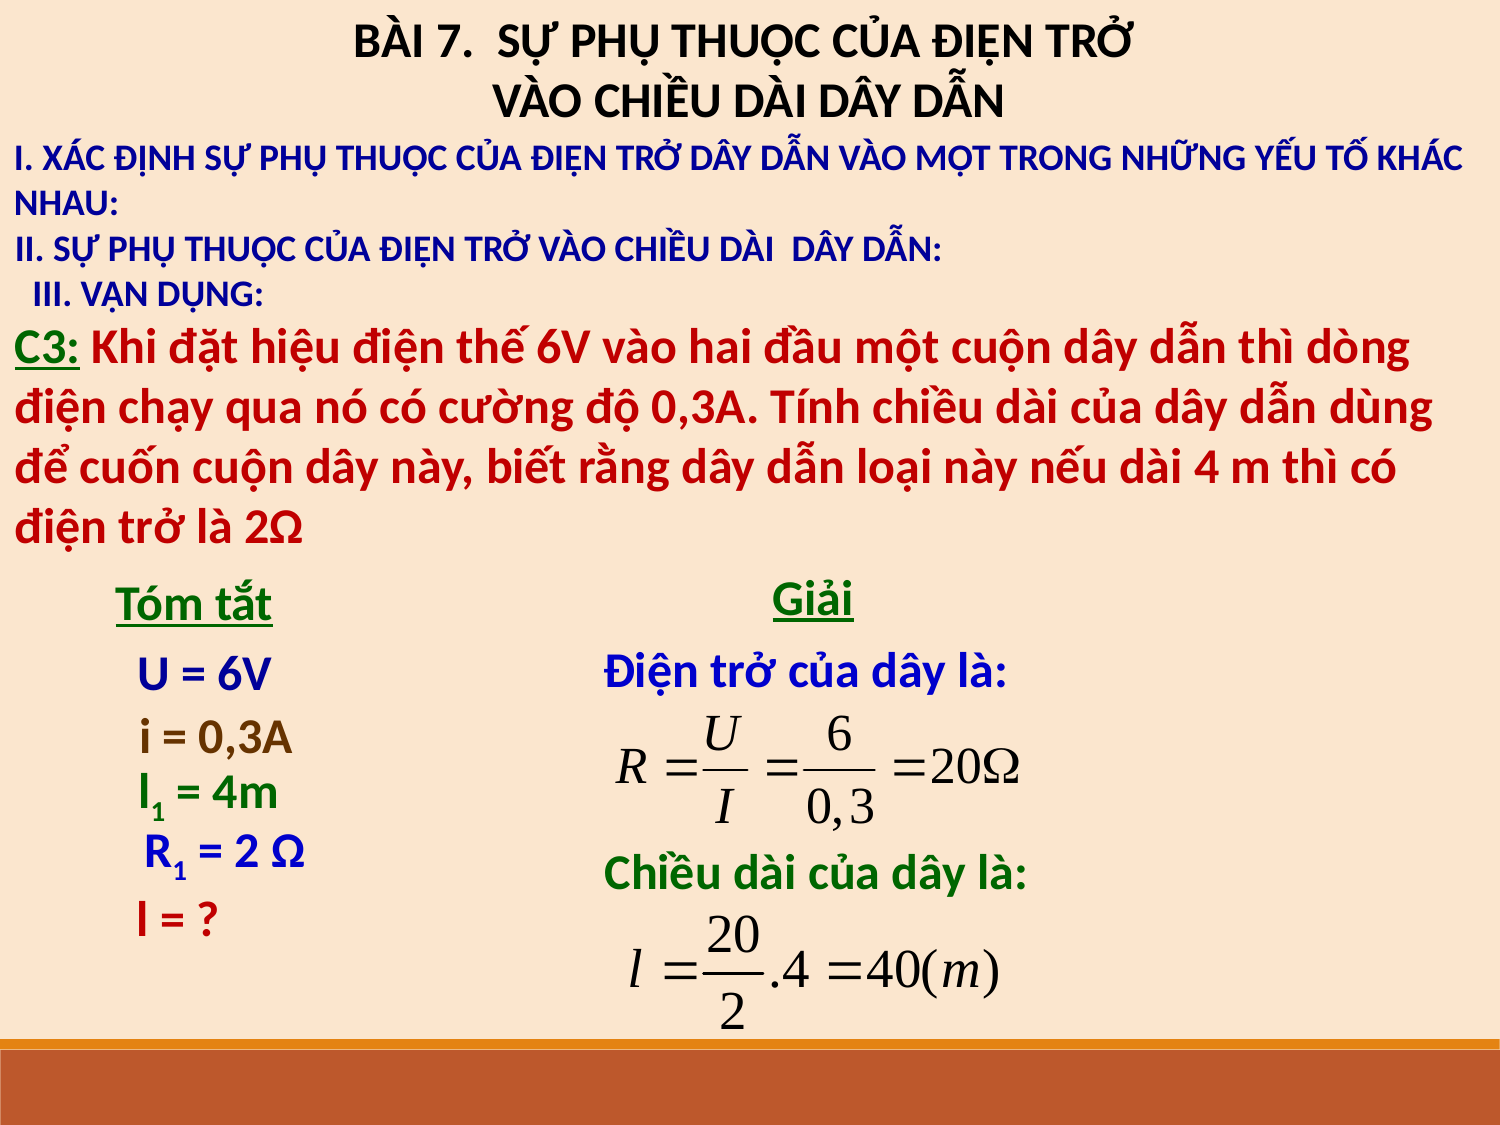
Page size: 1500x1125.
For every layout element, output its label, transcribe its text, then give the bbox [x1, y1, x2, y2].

text_box I. XÁC ĐỊNH SỰ PHỤ THUỘC CỦA ĐIỆN TRỞ DÂY DẪN VÀO MỘT TRONG NHỮNG YẾU TỐ KHÁC NHAU: [0, 135, 1500, 216]
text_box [619, 899, 1011, 1043]
text_box III. VẬN DỤNG: [17, 261, 280, 305]
text_box l = ? [121, 878, 235, 954]
text_box i = 0,3A [124, 696, 308, 771]
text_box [605, 700, 1033, 845]
text_box l1 = 4m [123, 751, 294, 835]
text_box Chiều dài của dây là: [589, 831, 1055, 907]
text_box R1 = 2 Ω [129, 810, 321, 894]
text_box Tóm tắt [100, 563, 300, 639]
text_box II. SỰ PHỤ THUỘC CỦA ĐIỆN TRỞ VÀO CHIỀU DÀI DÂY DẪN: [0, 216, 1500, 277]
text_box C3: Khi đặt hiệu điện thế 6V vào hai đầu một cuộn dây dẫn thì dòng điện chạy qua nó có cường độ 0,3A. Tính chiều dài của dây dẫn dùng để cuốn cuộn dây này, biết rằng dây dẫn loại này nếu dài 4 m thì có điện trở là 2Ω [0, 305, 1500, 561]
text_box Điện trở của dây là: [588, 630, 1035, 705]
text_box Giải [757, 557, 880, 630]
text_box BÀI 7. SỰ PHỤ THUỘC CỦA ĐIỆN TRỞ VÀO CHIỀU DÀI DÂY DẪN [0, 0, 1500, 135]
text_box U = 6V [122, 633, 288, 709]
